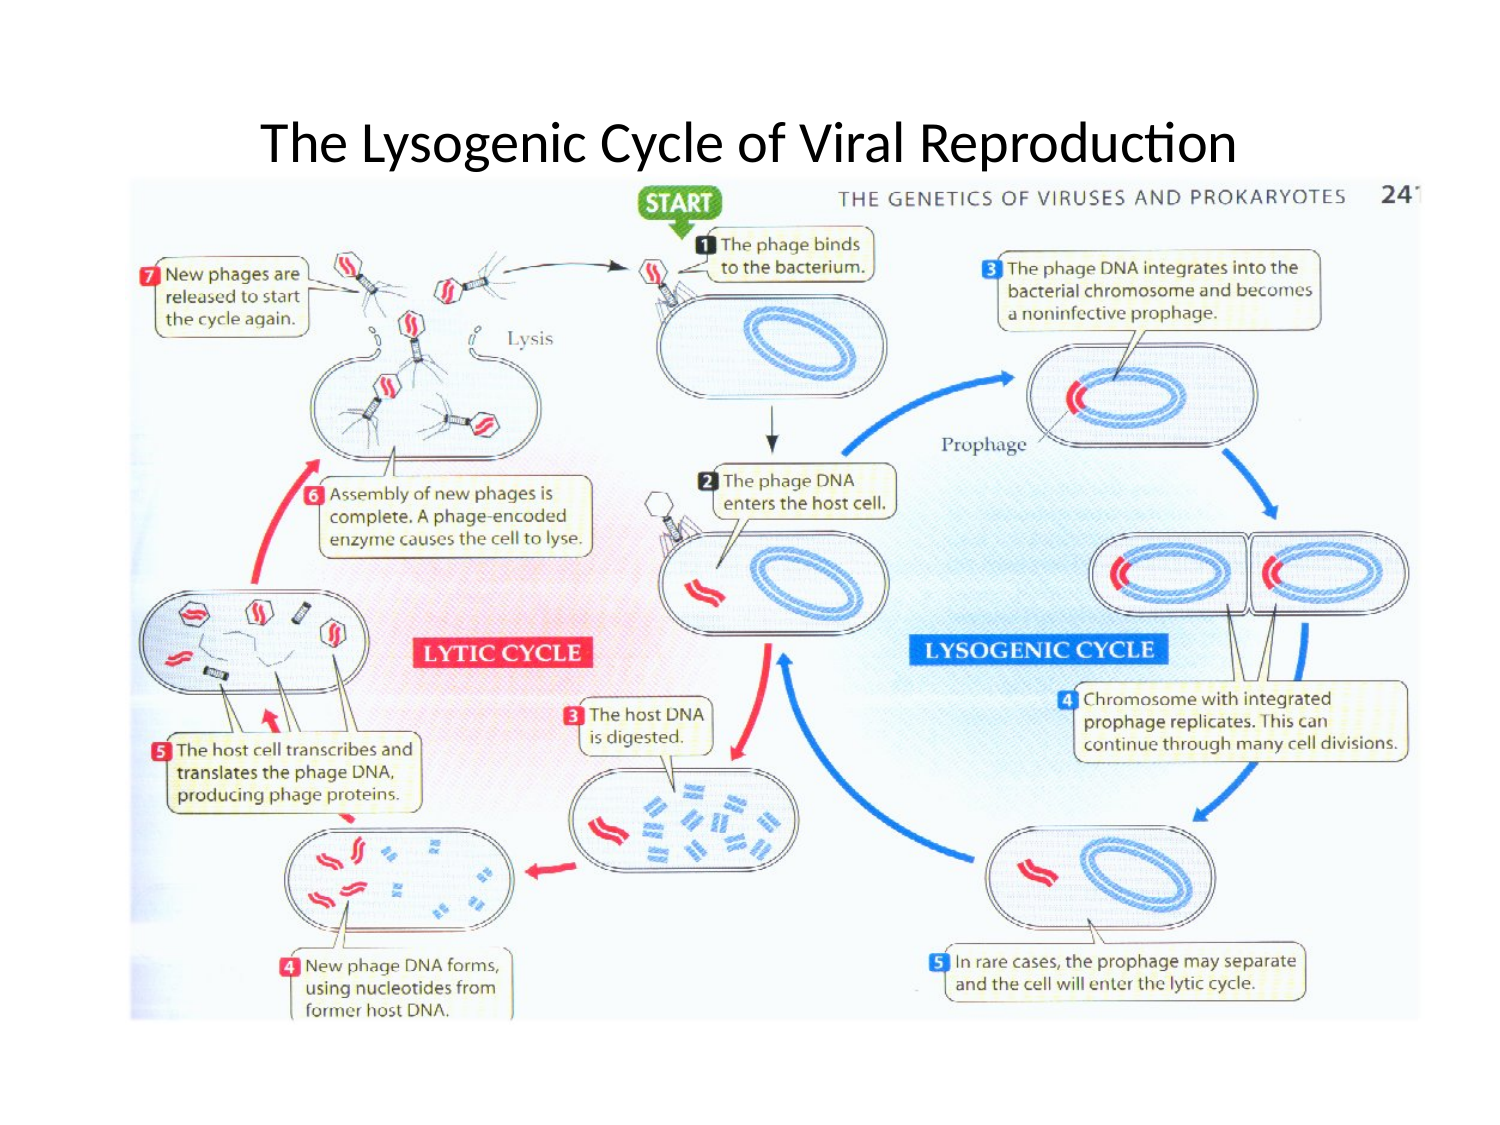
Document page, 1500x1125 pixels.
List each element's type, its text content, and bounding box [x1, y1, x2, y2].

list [124, 174, 1426, 1026]
title The Lysogenic Cycle of Viral Reproduction [75, 45, 1425, 233]
